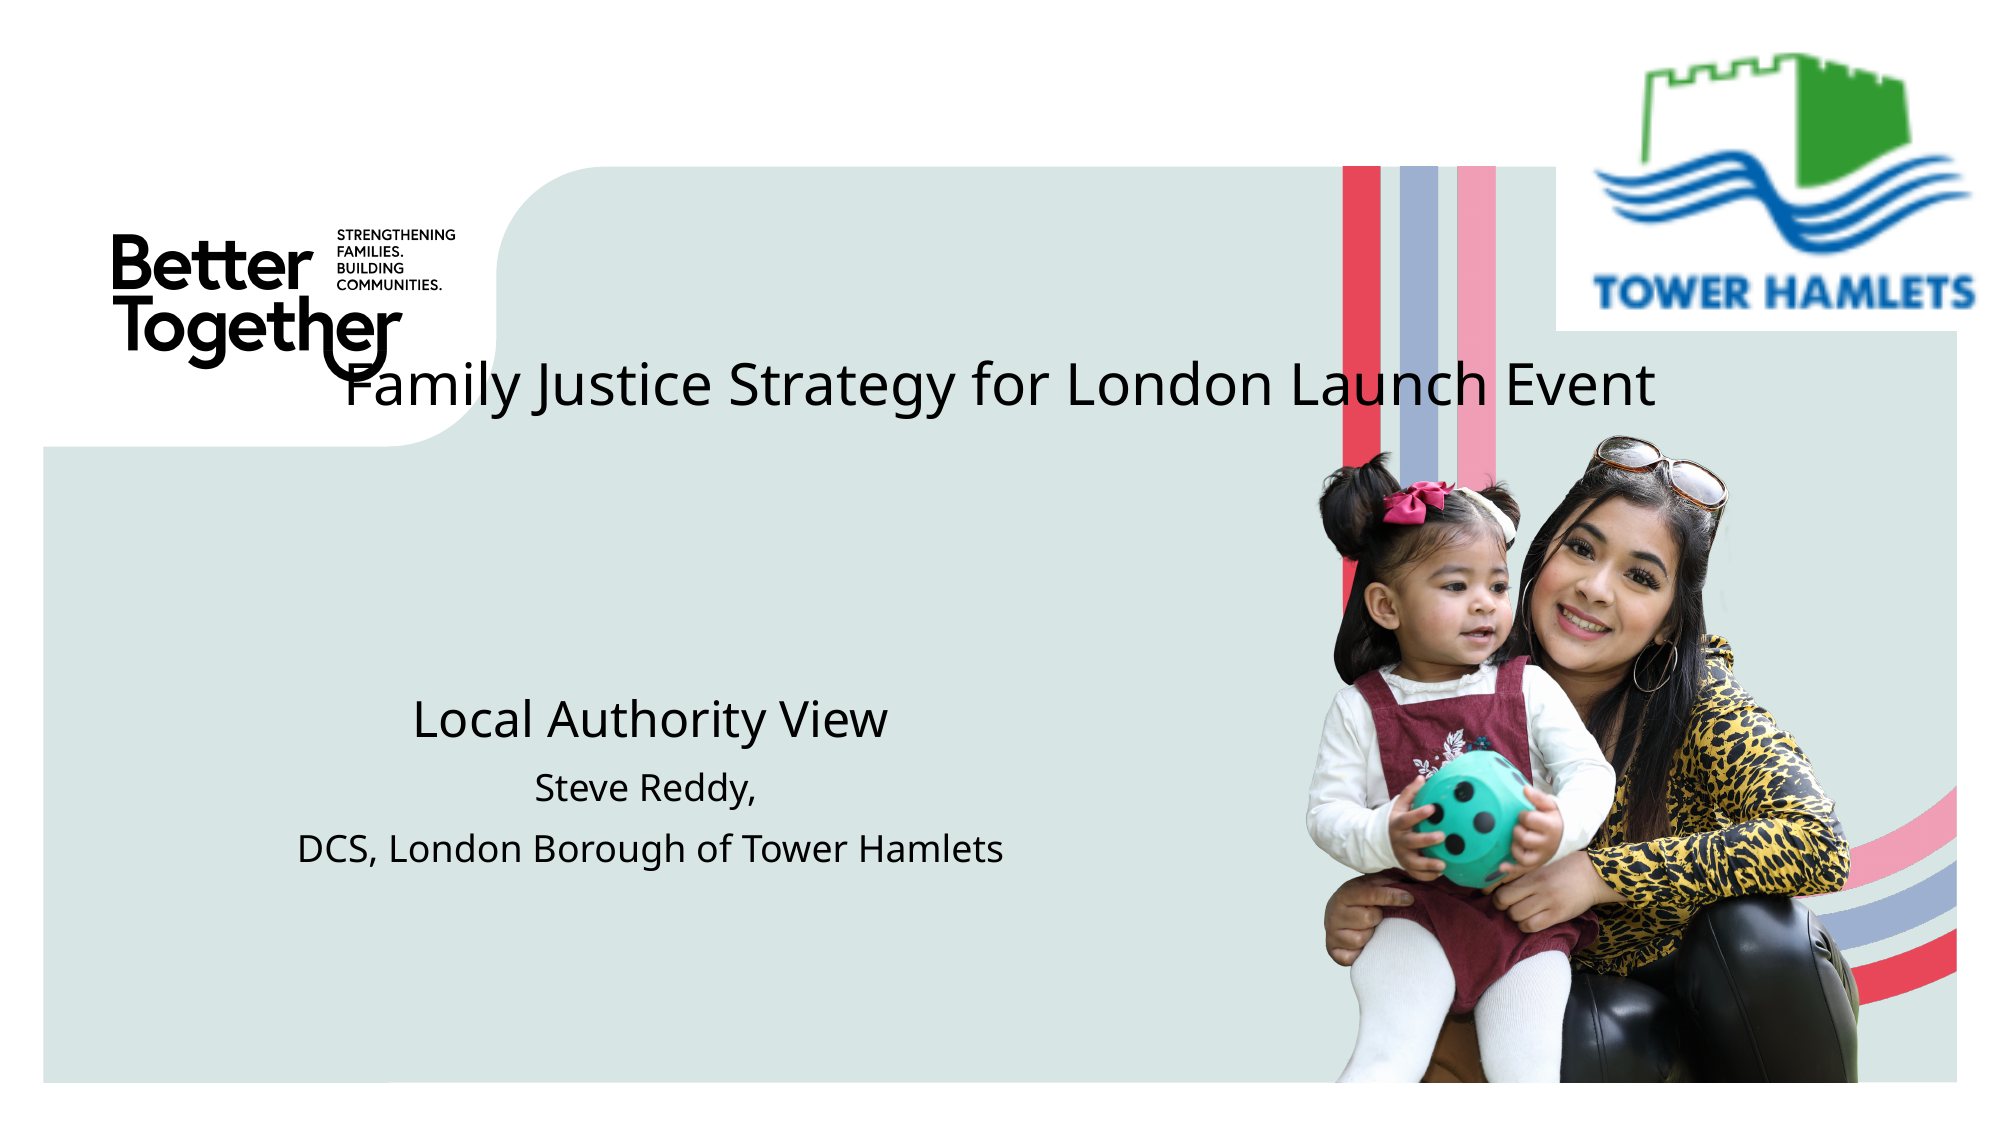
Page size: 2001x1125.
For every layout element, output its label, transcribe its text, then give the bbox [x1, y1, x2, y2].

picture [113, 227, 249, 382]
picture [1292, 23, 2000, 1083]
subtitle Local Authority View Steve Reddy, DCS, London Borough of Tower Hamlets [99, 686, 1202, 934]
title Family Justice Strategy for London Launch Event [249, 184, 1750, 576]
